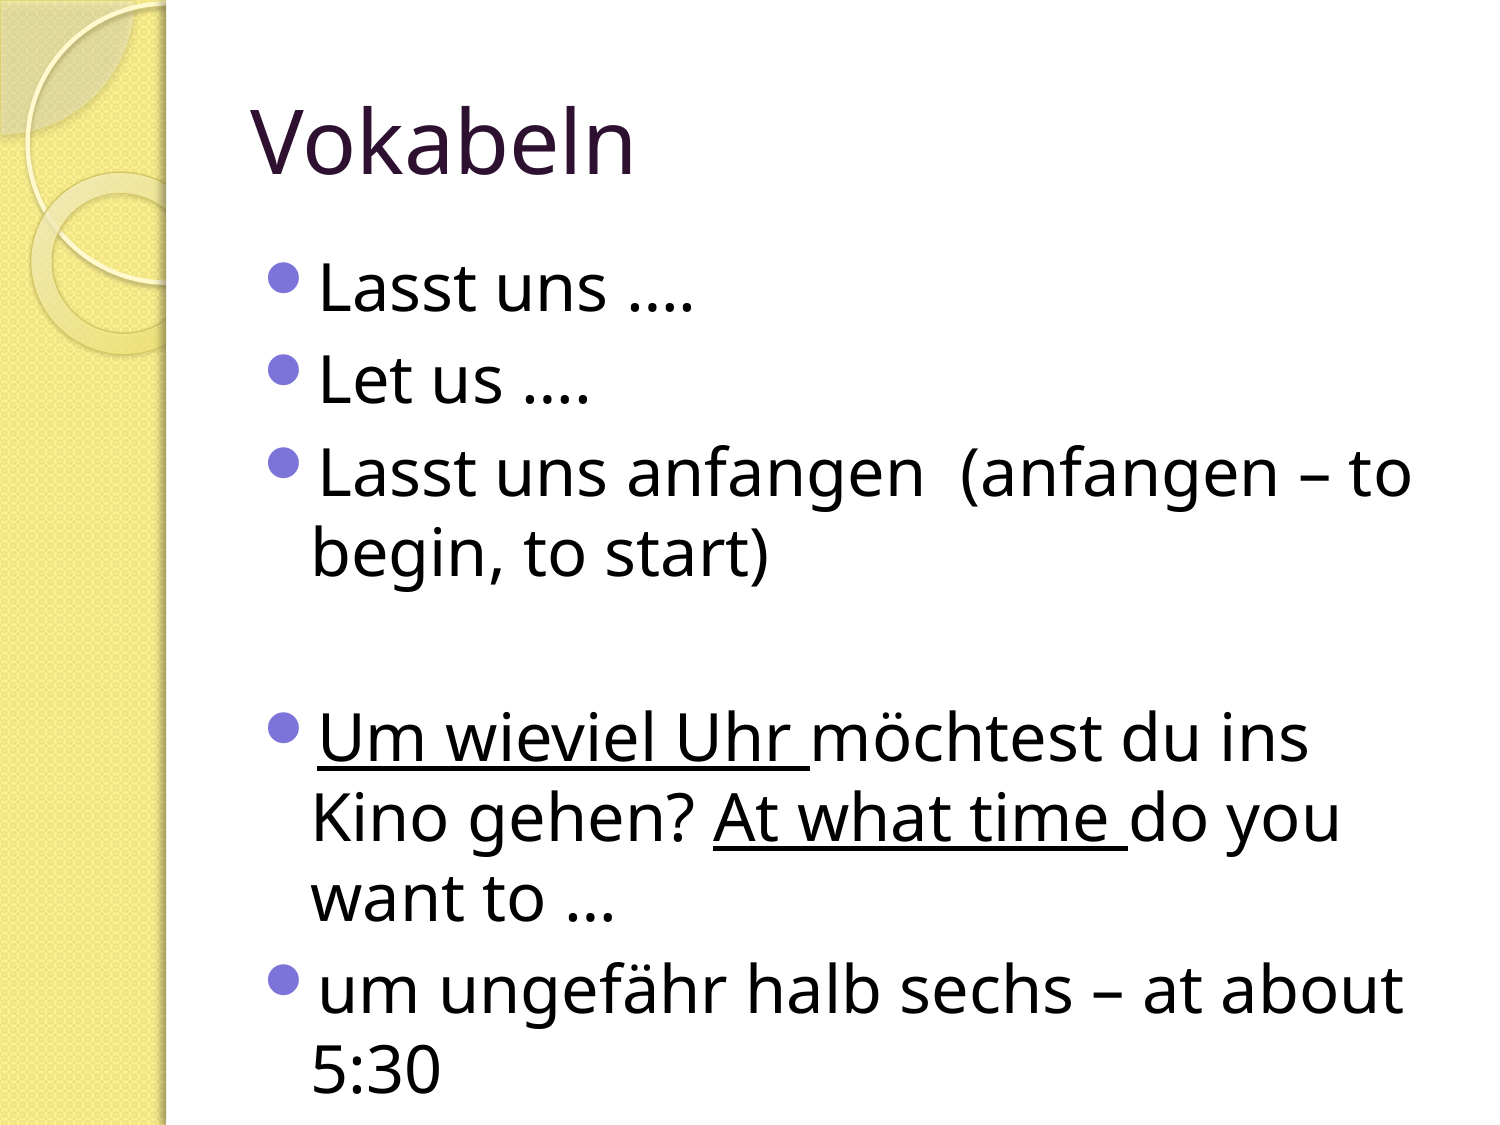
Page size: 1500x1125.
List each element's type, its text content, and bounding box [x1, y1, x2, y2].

title Vokabeln [235, 45, 1466, 233]
list Lasst uns …. Let us …. Lasst uns anfangen (anfangen – to begin, to start) Um wieviel Uhr möchtest du ins Kino gehen? At what time do you want to … um ungefähr halb sechs – at about 5:30 [235, 237, 1466, 1025]
